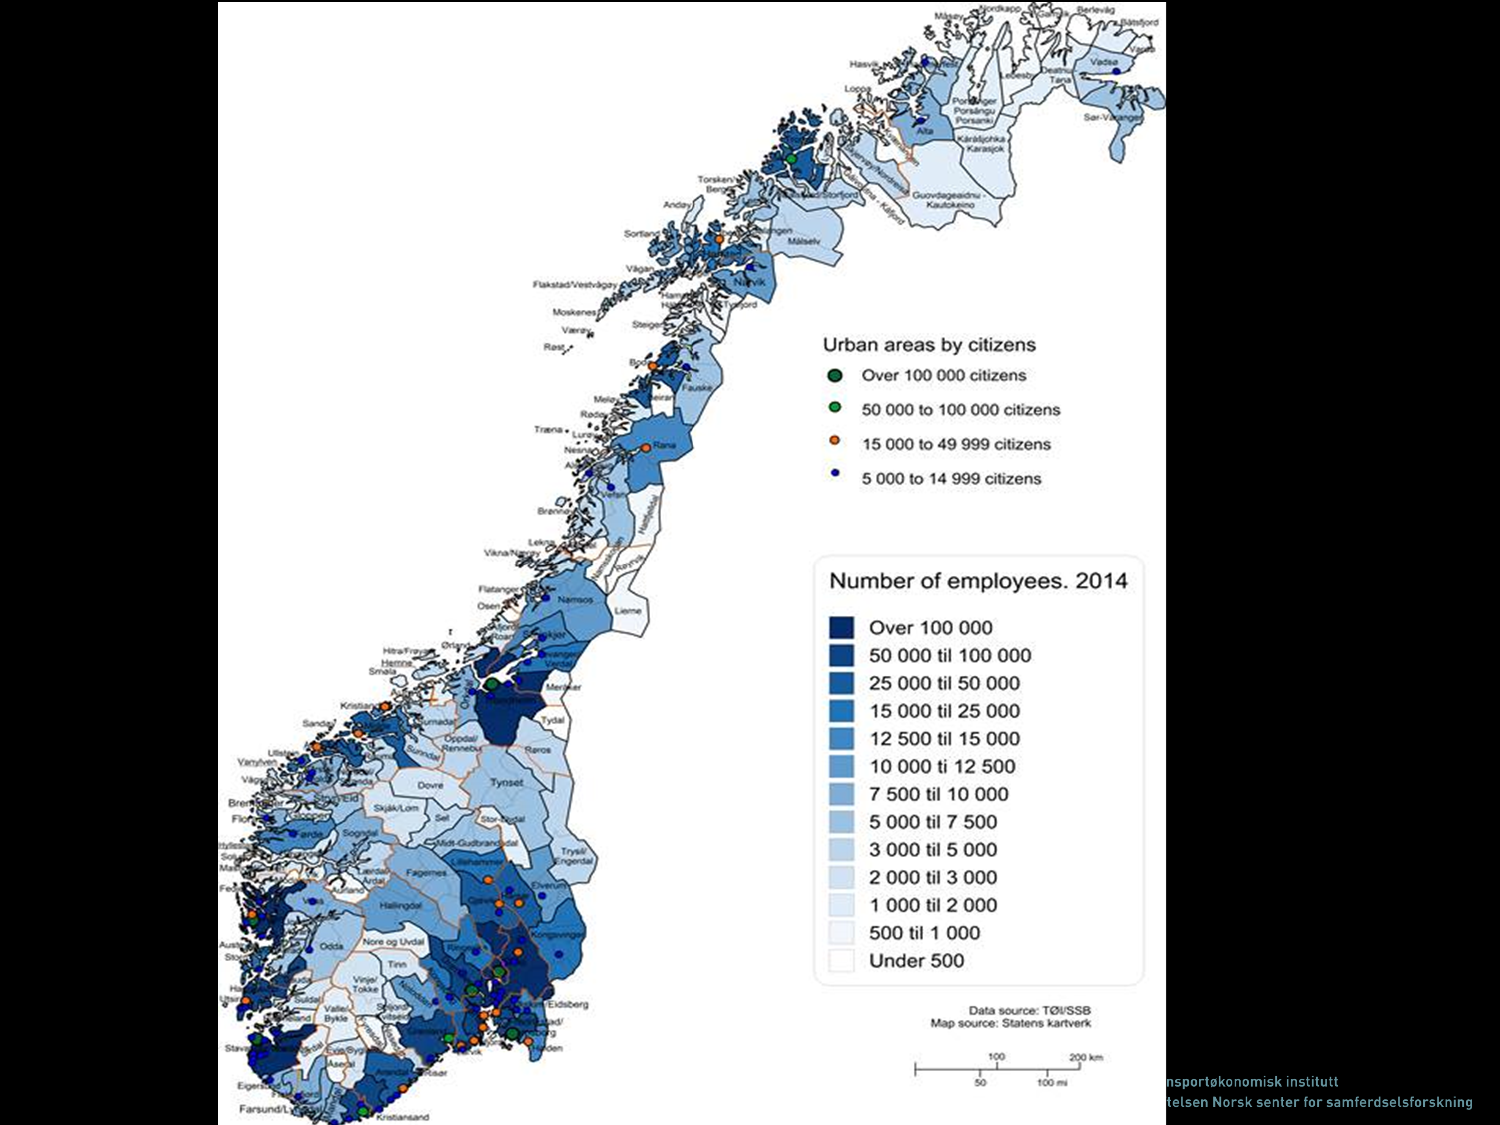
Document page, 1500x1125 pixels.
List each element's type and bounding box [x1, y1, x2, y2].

picture [218, 2, 1472, 1125]
